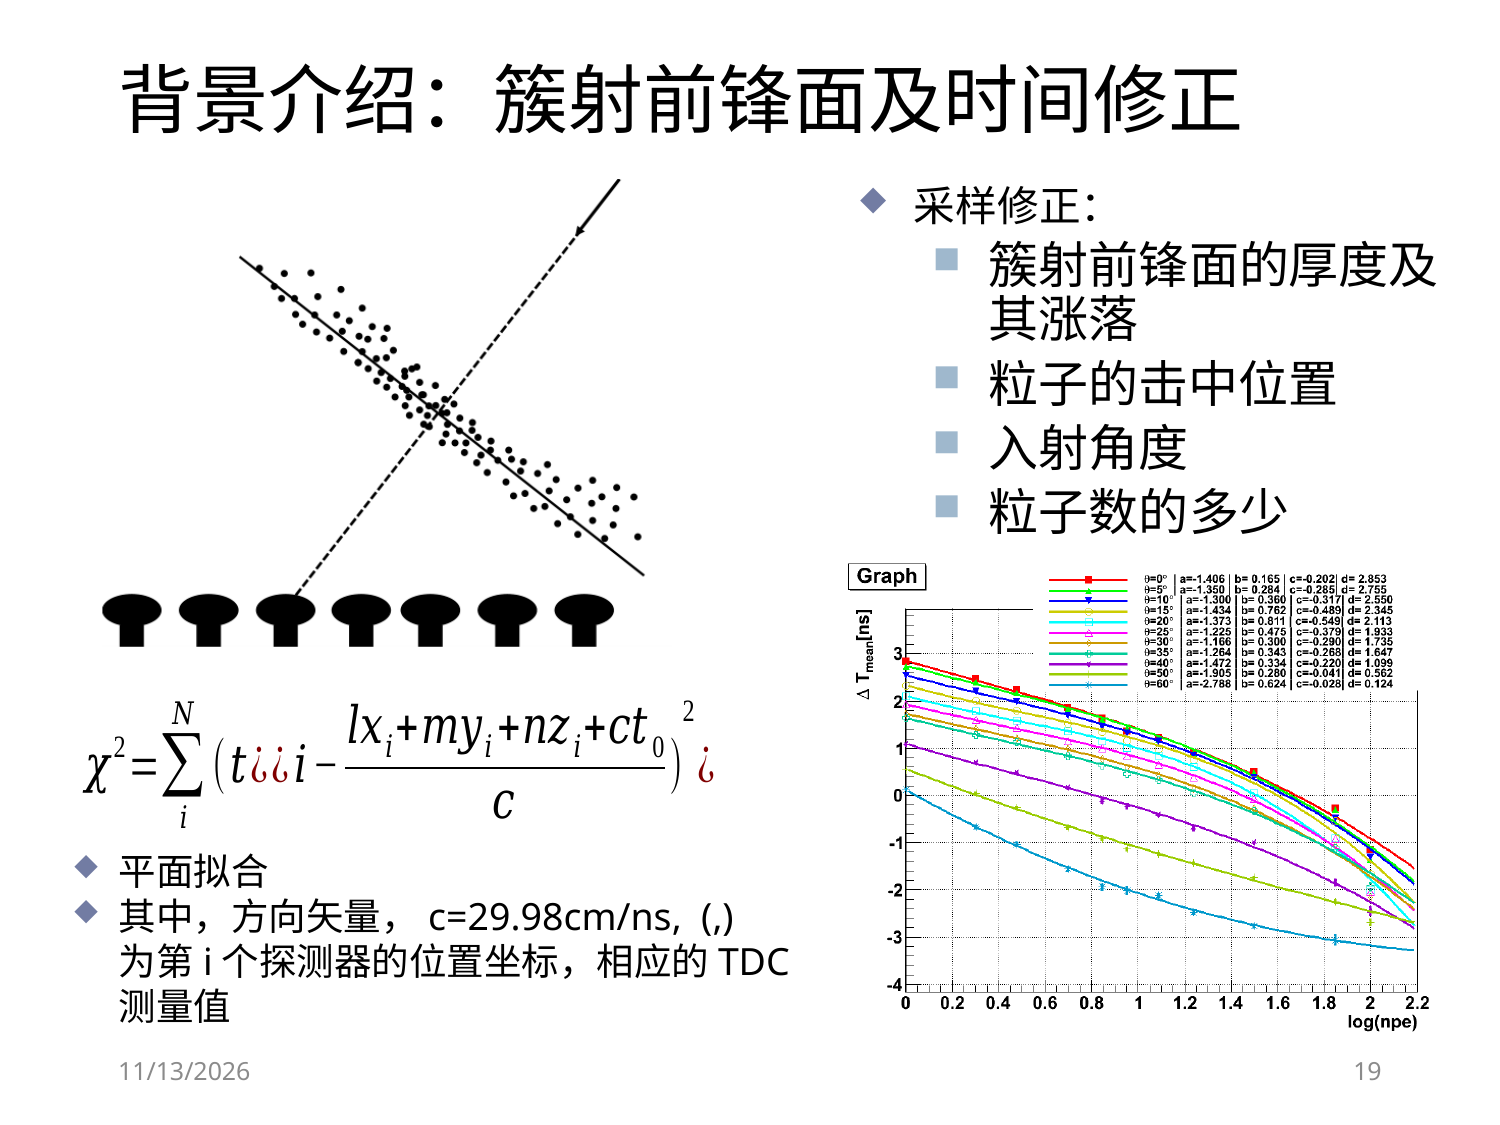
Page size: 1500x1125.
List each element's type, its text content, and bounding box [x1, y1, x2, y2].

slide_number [103, 1042, 441, 1103]
picture [842, 561, 1481, 1040]
title 背景介绍：簇射前锋面及时间修正 [102, 0, 1398, 213]
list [80, 177, 719, 659]
slide_number 19 [1059, 1042, 1397, 1103]
list 采样修正： 簇射前锋面的厚度及其涨落 粒子的击中位置 入射角度 粒子数的多少 [842, 177, 1481, 515]
